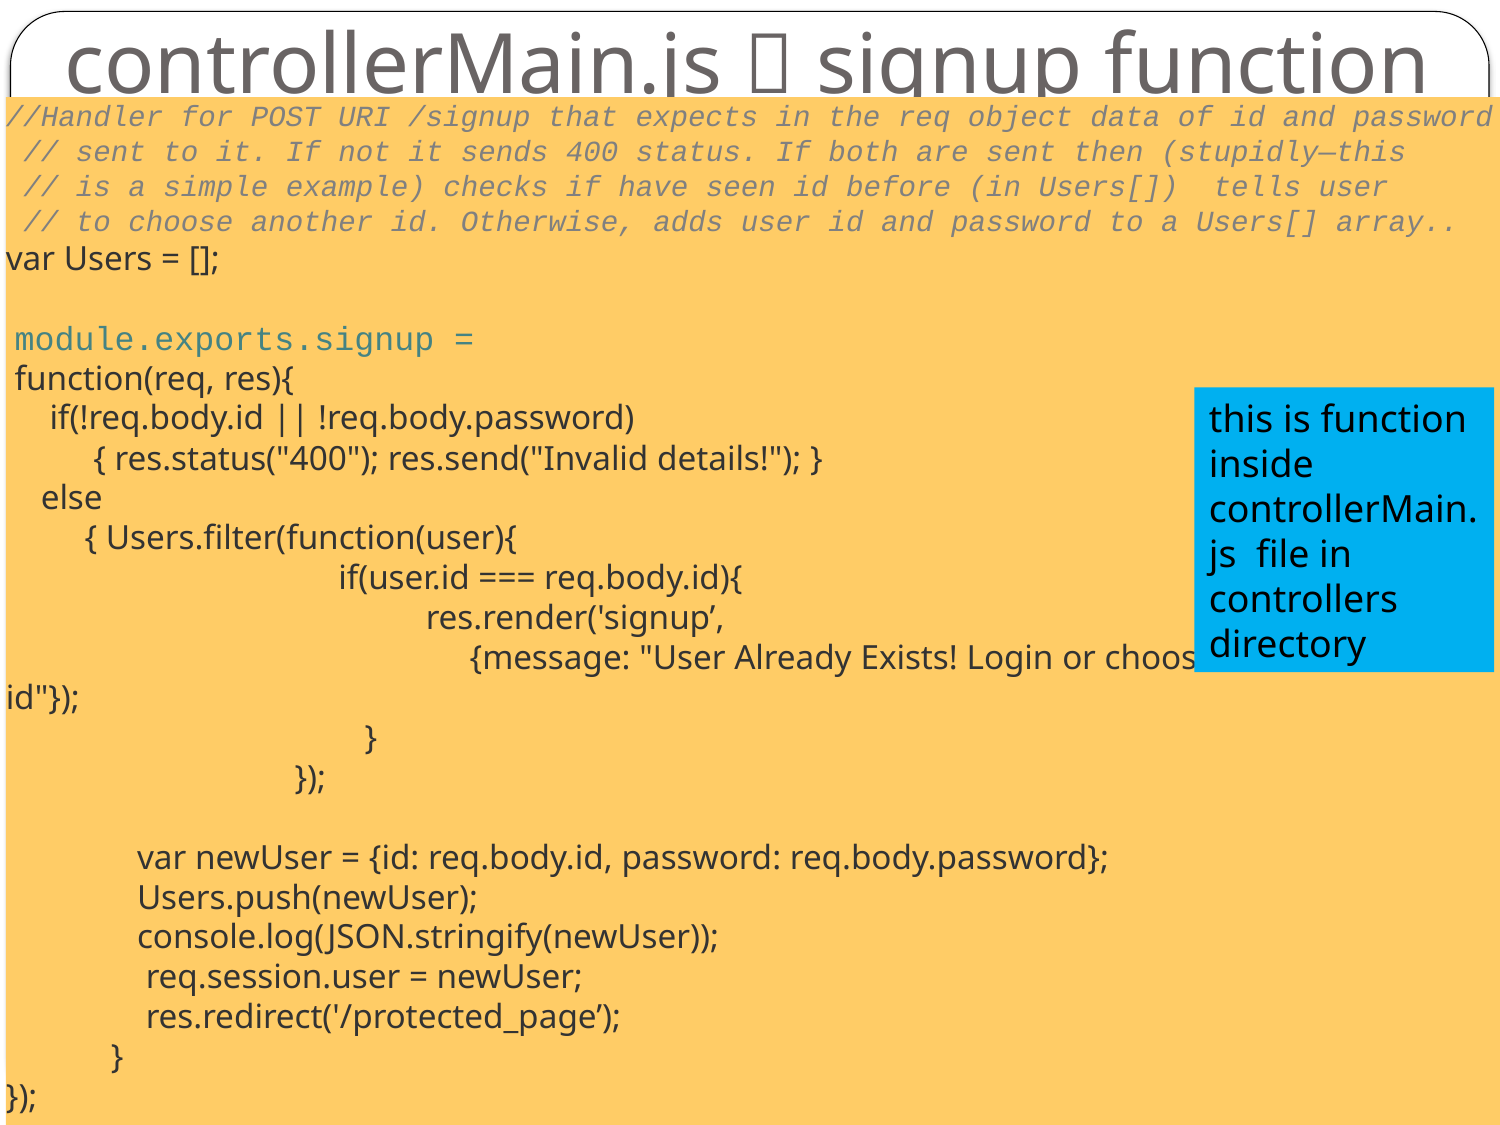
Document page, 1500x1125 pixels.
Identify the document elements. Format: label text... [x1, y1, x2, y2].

title controllerMain.js  signup function [50, 0, 1463, 97]
text_box this is function inside controllerMain.js file in controllers directory [1194, 387, 1495, 673]
text_box //Handler for POST URI /signup that expects in the req object data of id and password // sent to it. If not it sends 400 status. If both are sent then (stupidly—this // is a simple example) checks if have seen id before (in Users[]) tells user // to choose another id. Otherwise, adds user id and password to a Users[] array.. var Users = []; module.exports.signup = function(req, res){ if(!req.body.id || !req.body.password) { res.status("400"); res.send("Invalid details!"); } else { Users.filter(function(user){ if(user.id === req.body.id){ res.render('signup’, {message: "User Already Exists! Login or choose another user id"}); } }); var newUser = {id: req.body.id, password: req.body.password}; Users.push(newUser); console.log(JSON.stringify(newUser)); req.session.user = newUser; res.redirect('/protected_page’); } }); [5, 97, 1500, 1125]
